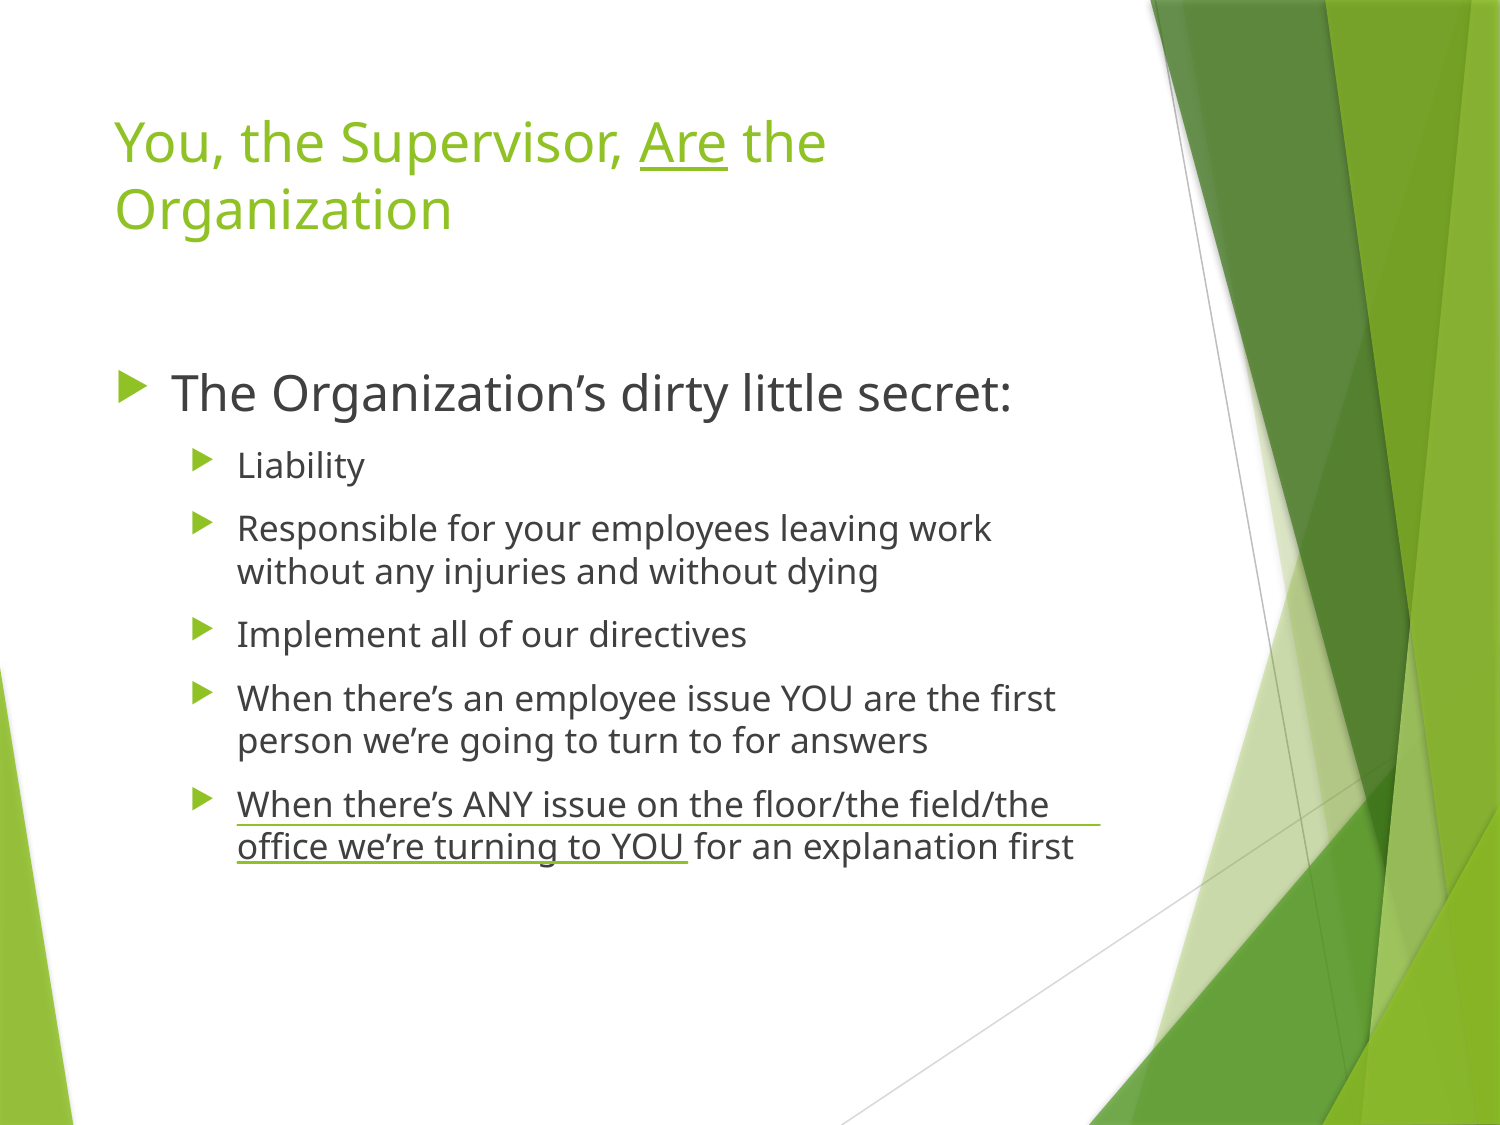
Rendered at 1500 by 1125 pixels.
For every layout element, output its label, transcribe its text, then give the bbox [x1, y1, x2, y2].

title You, the Supervisor, Are the Organization [99, 99, 1142, 317]
list The Organization’s dirty little secret: Liability Responsible for your employees leaving work without any injuries and without dying Implement all of our directives When there’s an employee issue YOU are the first person we’re going to turn to for answers When there’s ANY issue on the floor/the field/the office we’re turning to YOU for an explanation first [99, 354, 1142, 992]
